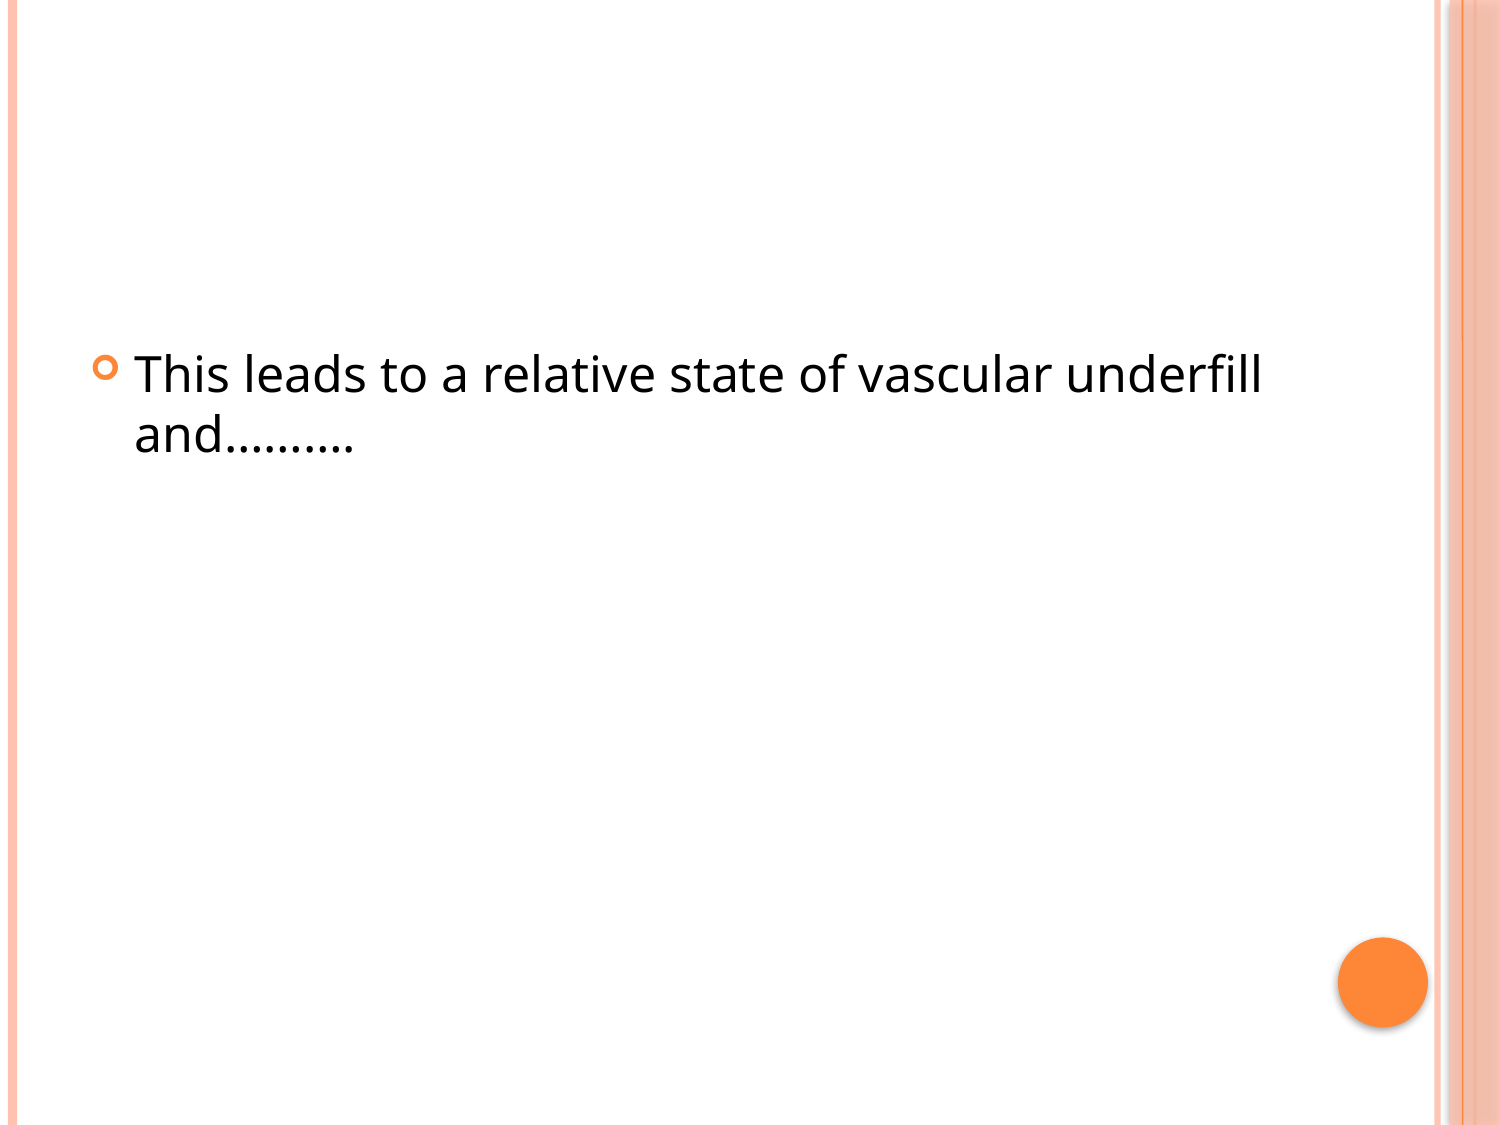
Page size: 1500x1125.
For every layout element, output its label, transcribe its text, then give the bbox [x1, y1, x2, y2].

list This leads to a relative state of vascular underfill and………. [75, 262, 1300, 1062]
